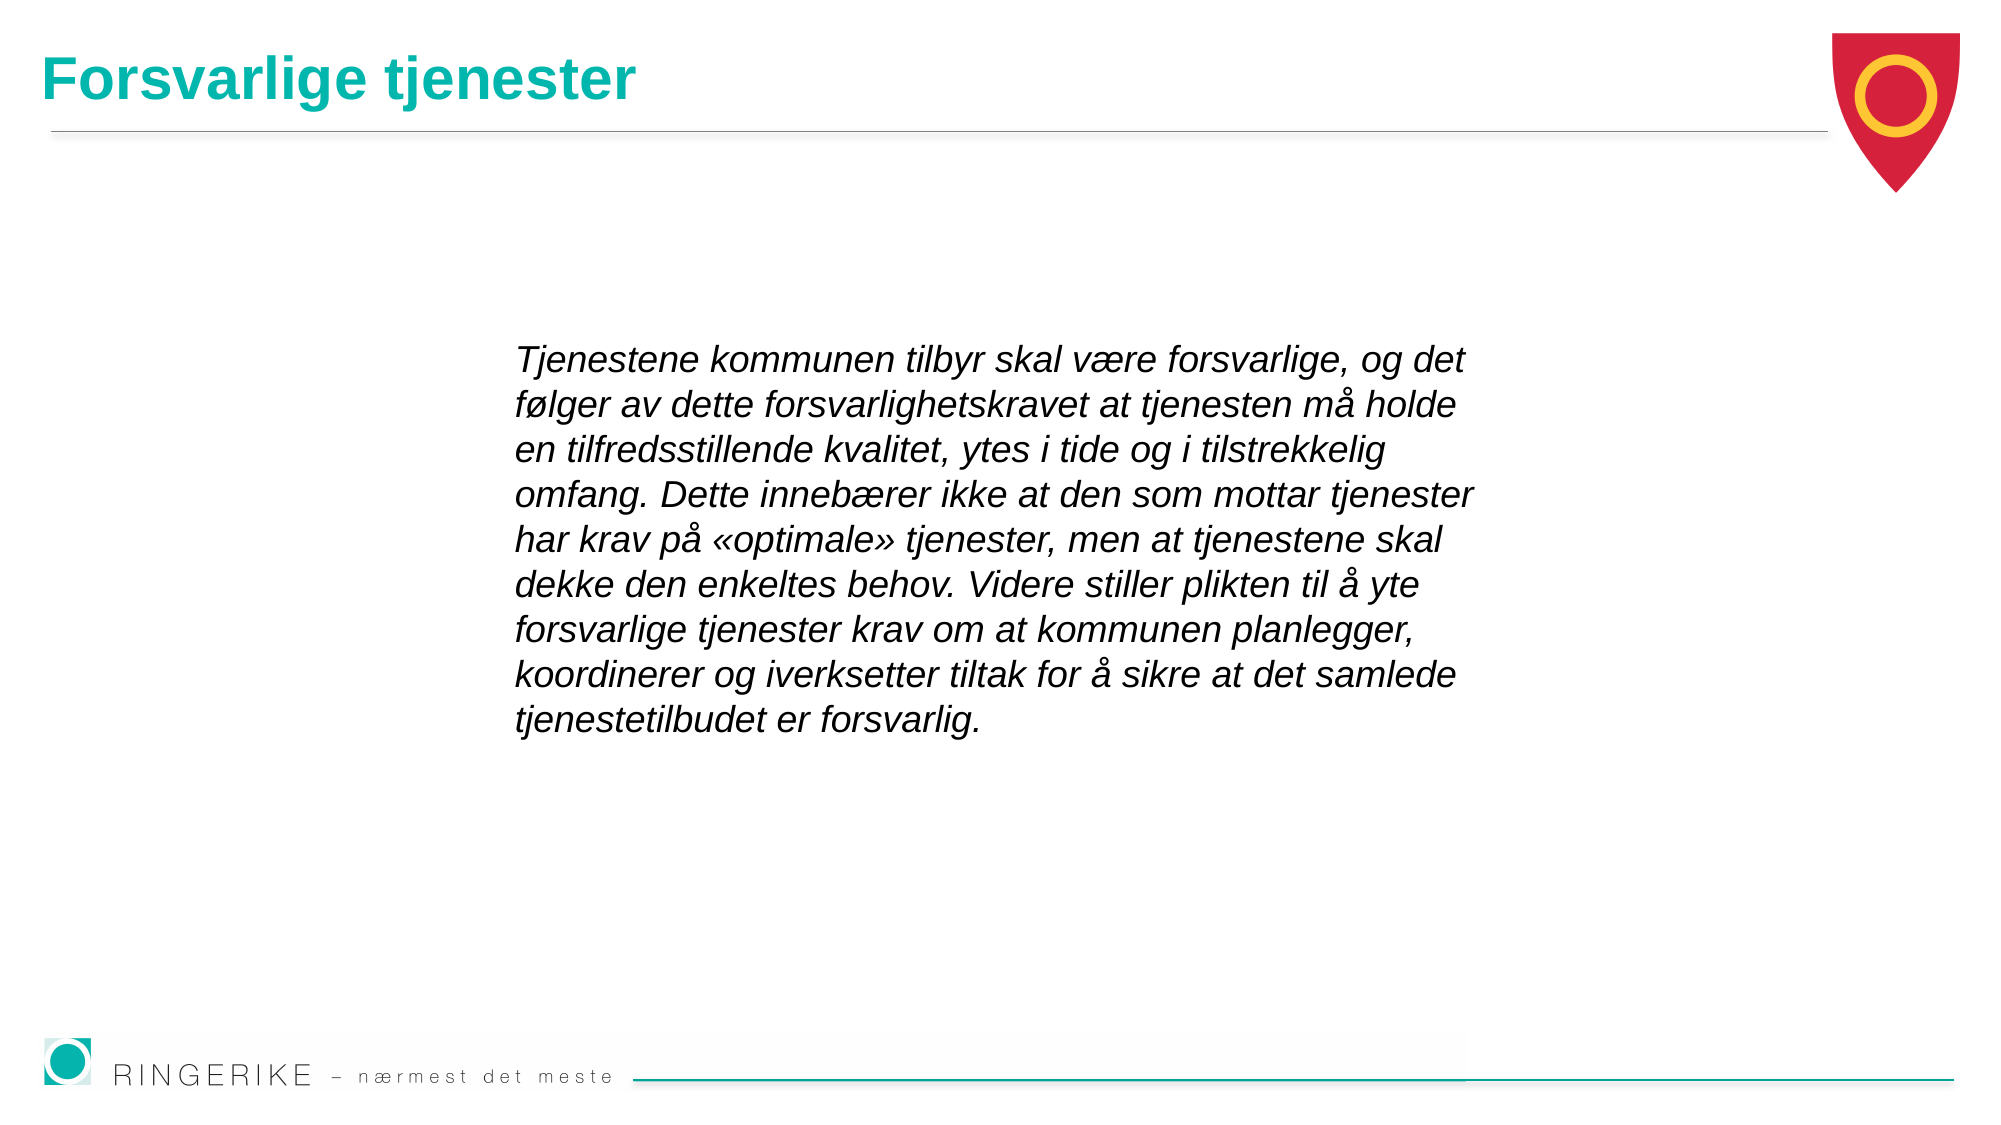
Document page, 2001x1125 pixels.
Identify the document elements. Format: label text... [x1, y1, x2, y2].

title Forsvarlige tjenester [26, 33, 1713, 118]
text_box Tjenestene kommunen tilbyr skal være forsvarlige, og det følger av dette forsvarlighetskravet at tjenesten må holde en tilfredsstillende kvalitet, ytes i tide og i tilstrekkelig omfang. Dette innebærer ikke at den som mottar tjenester har krav på «optimale» tjenester, men at tjenestene skal dekke den enkeltes behov. Videre stiller plikten til å yte forsvarlige tjenester krav om at kommunen planlegger, koordinerer og iverksetter tiltak for å sikre at det samlede tjenestetilbudet er forsvarlig. [500, 327, 1500, 793]
picture [1828, 33, 1964, 199]
picture [38, 1032, 1466, 1091]
